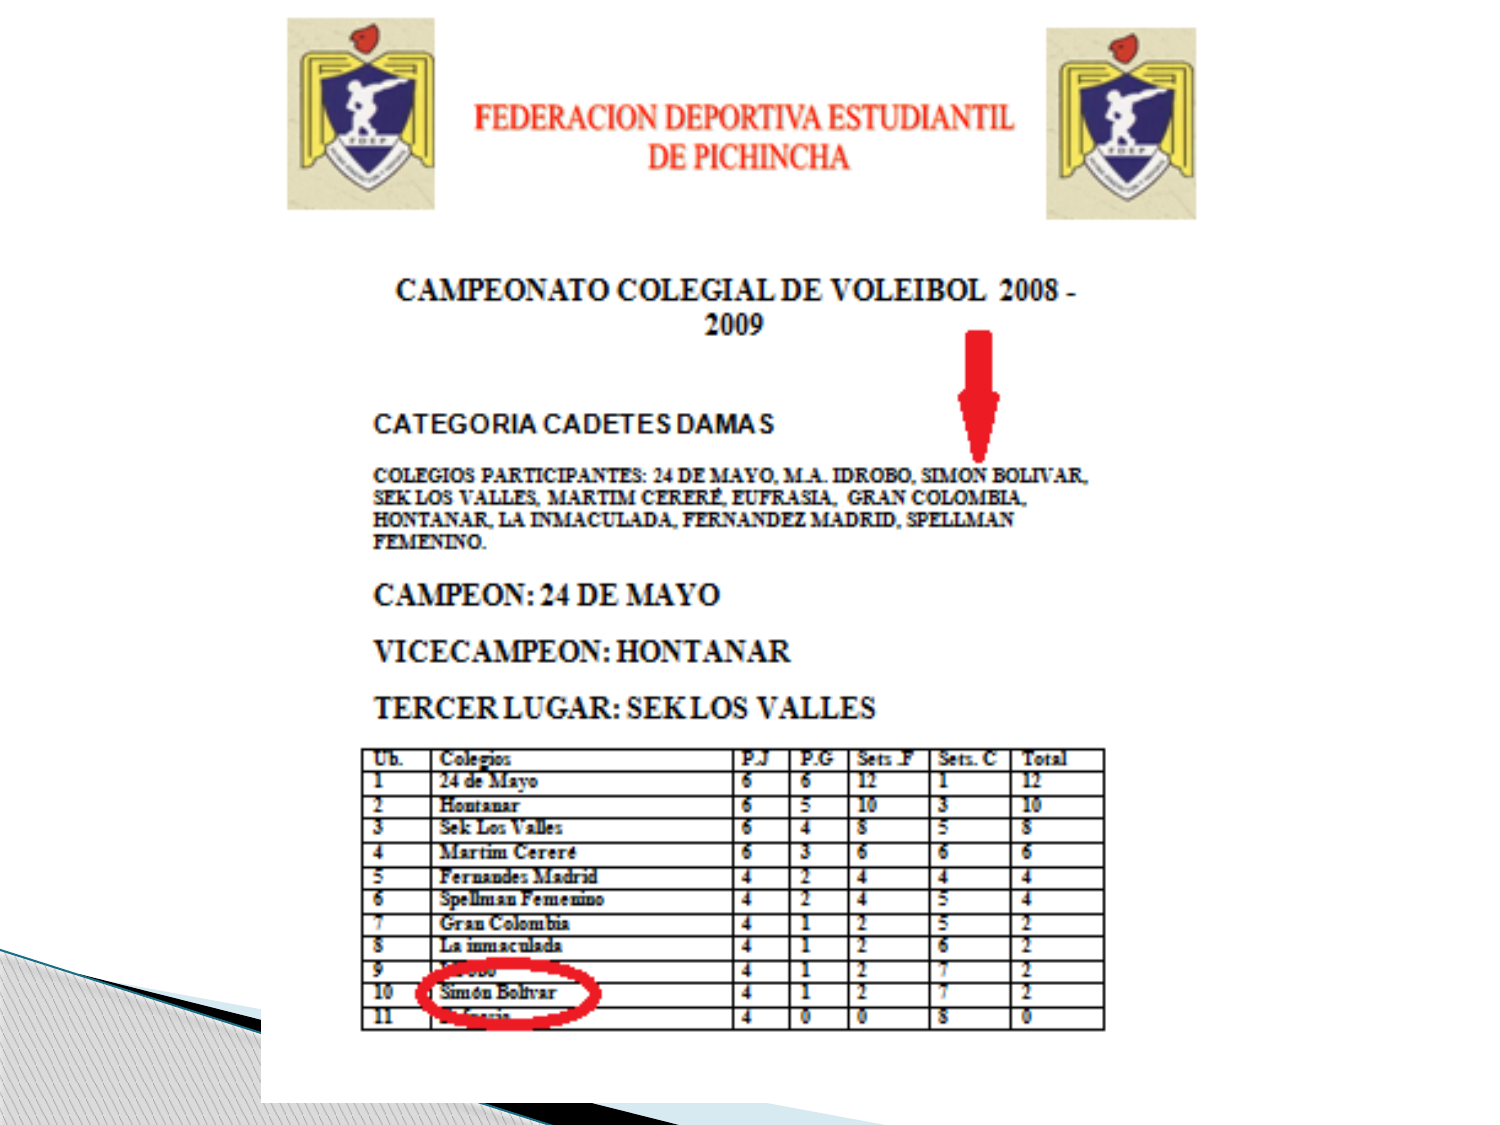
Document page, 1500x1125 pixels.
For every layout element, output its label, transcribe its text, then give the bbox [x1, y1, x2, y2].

picture [261, 0, 1219, 1103]
table_cell 83% [166, 1013, 172, 1125]
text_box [175, 0, 1337, 1125]
table_cell 9 [0, 953, 169, 1007]
